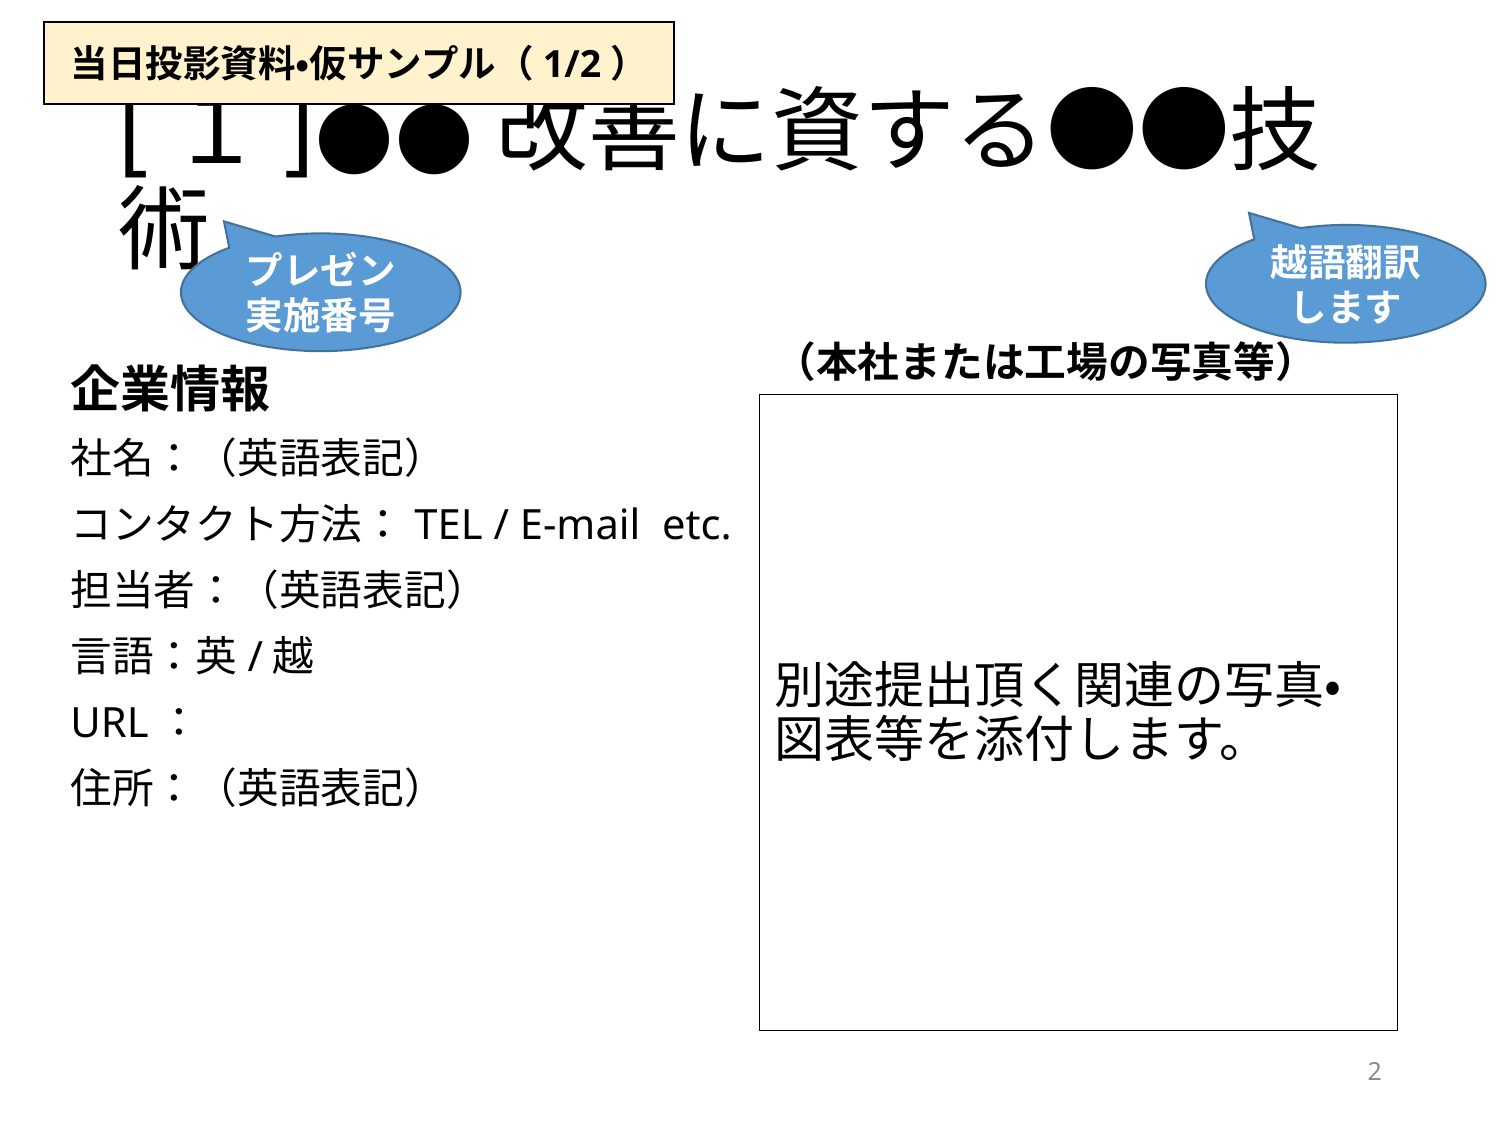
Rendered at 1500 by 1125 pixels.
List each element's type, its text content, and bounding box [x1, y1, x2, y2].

text_box 越語翻訳します [1204, 211, 1487, 344]
text_box 当日投影資料・仮サンプル（1/2） [43, 21, 675, 105]
list 社名：（英語表記） コンタクト方法：TEL / E-mail etc. 担当者：（英語表記） 言語：英/越 URL： 住所：（英語表記） [55, 430, 752, 1035]
title [１]●●改善に資する●●技術 [103, 74, 1398, 293]
list （本社または工場の写真等） [759, 290, 1398, 394]
list 別途提出頂く関連の写真・図表等を添付します。 [759, 394, 1398, 1031]
text_box プレゼン実施番号 [179, 219, 462, 353]
slide_number 2 [1059, 1042, 1397, 1103]
list 企業情報 [55, 290, 731, 426]
